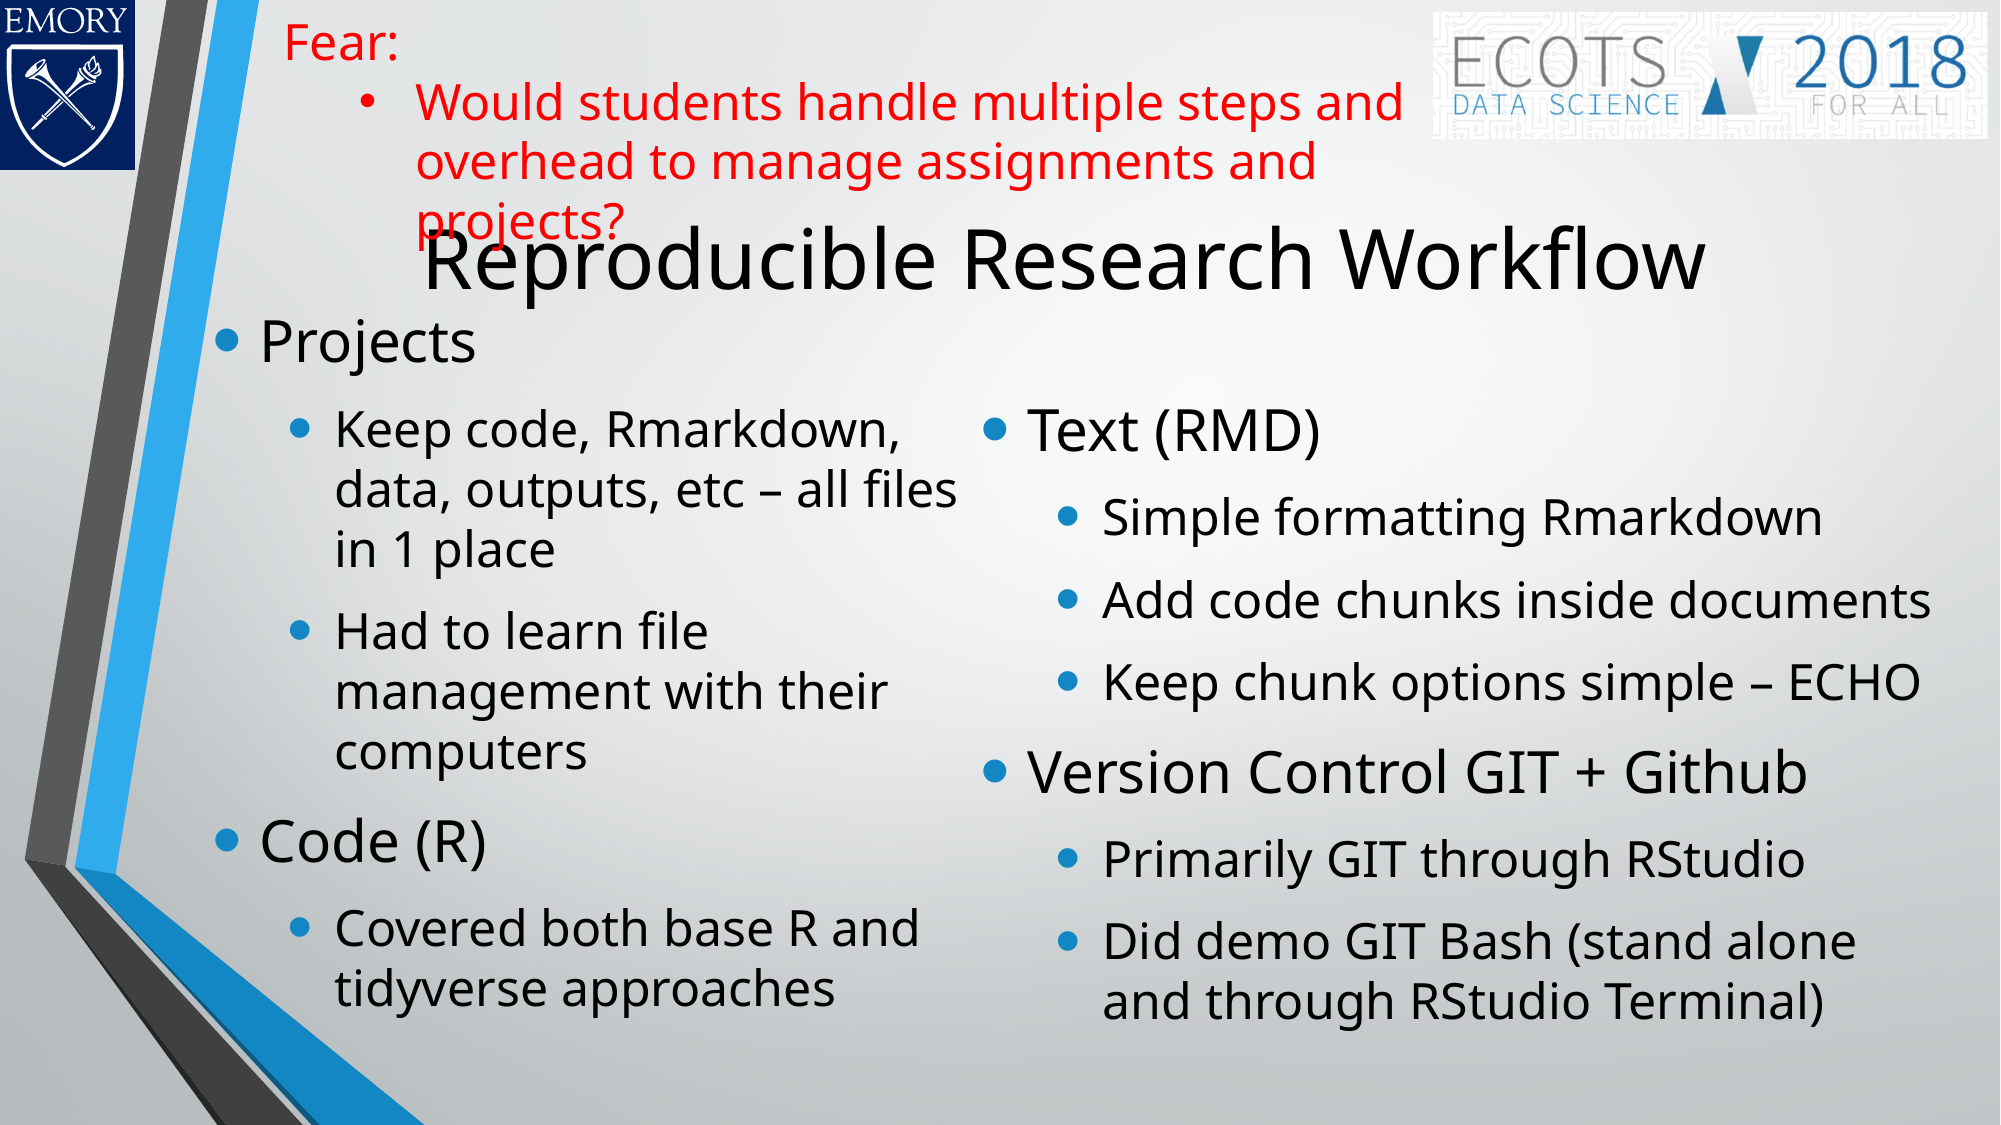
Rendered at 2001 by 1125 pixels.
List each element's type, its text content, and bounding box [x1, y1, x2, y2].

list Projects Keep code, Rmarkdown, data, outputs, etc – all files in 1 place Had to learn file management with their computers Code (R) Covered both base R and tidyverse approaches [197, 297, 965, 1125]
title Reproducible Research Workflow [243, 112, 1887, 297]
text_box Fear: Would students handle multiple steps and overhead to manage assignments and projects? [269, 2, 1446, 258]
list Text (RMD) Simple formatting Rmarkdown Add code chunks inside documents Keep chunk options simple – ECHO Version Control GIT + Github Primarily GIT through RStudio Did demo GIT Bash (stand alone and through RStudio Terminal) [965, 297, 1951, 1125]
picture [1446, 12, 1988, 139]
